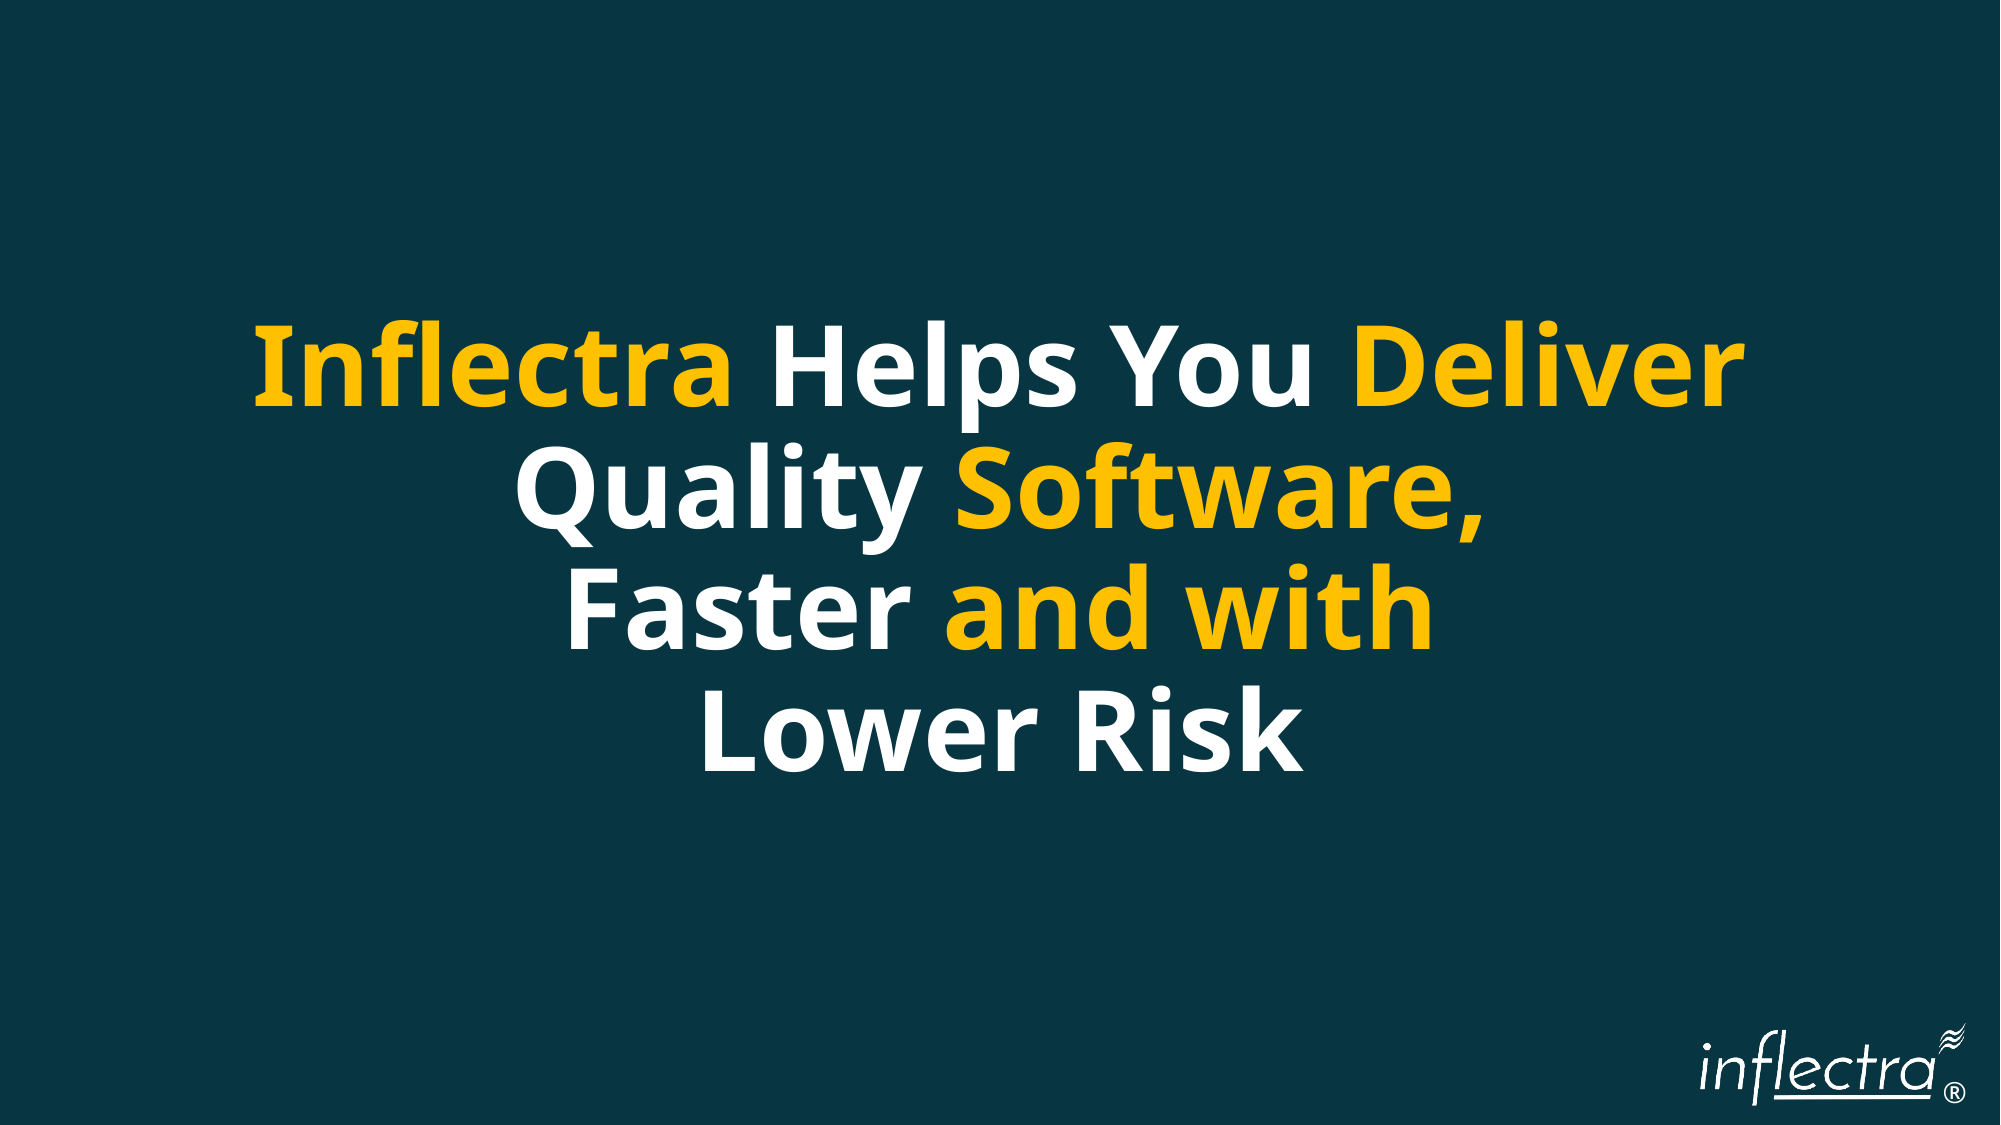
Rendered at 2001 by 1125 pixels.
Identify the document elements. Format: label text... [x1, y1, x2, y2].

picture [1692, 1017, 1971, 1112]
title Inflectra Helps You Deliver Quality Software, Faster and with Lower Risk [137, 211, 1863, 895]
